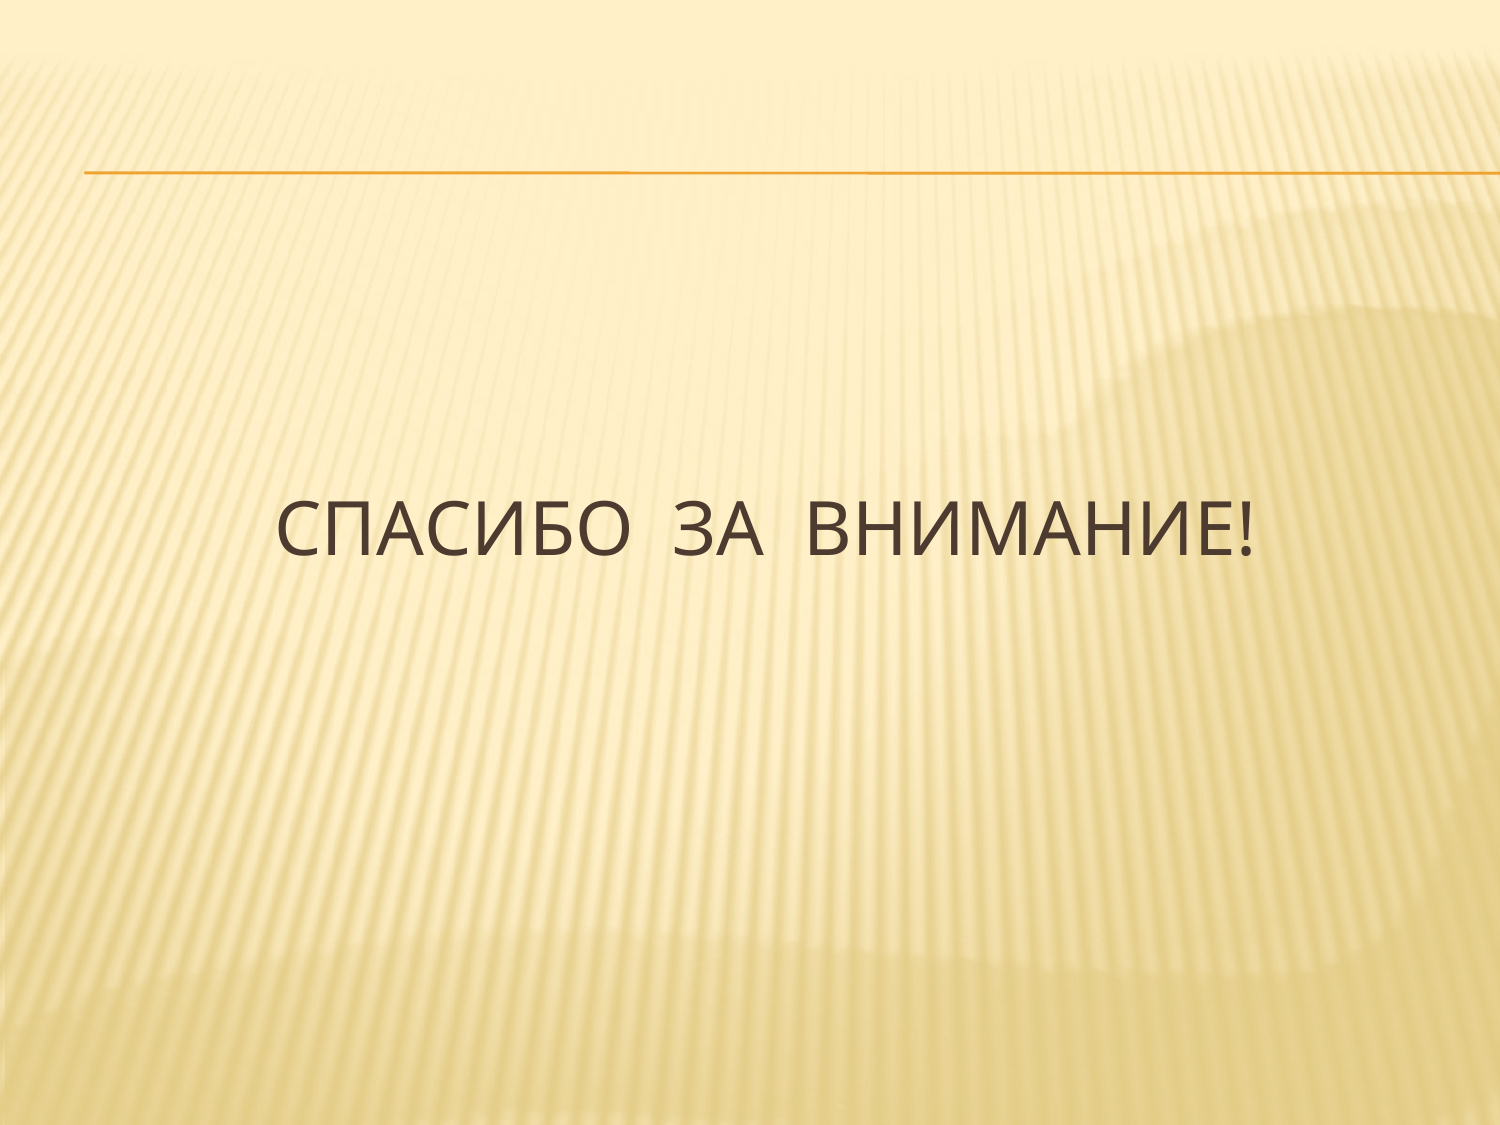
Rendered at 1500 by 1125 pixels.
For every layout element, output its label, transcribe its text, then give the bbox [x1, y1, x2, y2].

title Спасибо за внимание! [53, 456, 1479, 595]
